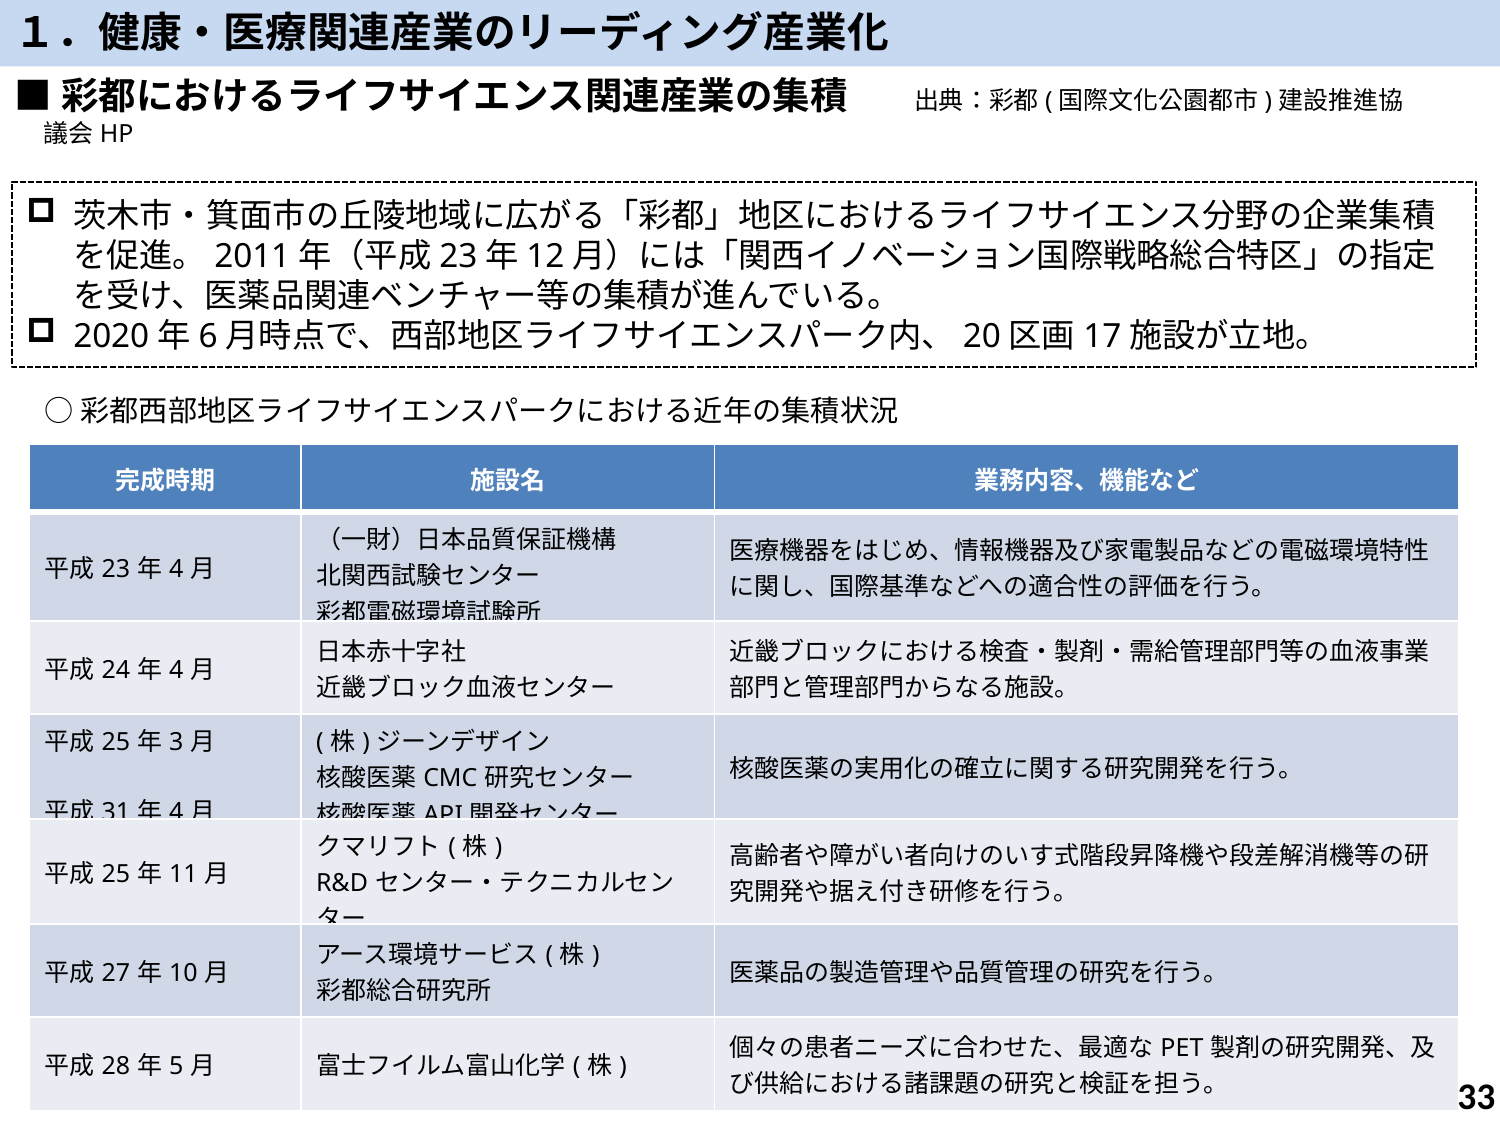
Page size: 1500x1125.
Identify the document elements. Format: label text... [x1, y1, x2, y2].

table_cell 高齢者や障がい者向けのいす式階段昇降機や段差解消機等の研究開発や据え付き研修を行う。 [715, 820, 1458, 923]
table_cell 医療機器をはじめ、情報機器及び家電製品などの電磁環境特性に関し、国際基準などへの適合性の評価を行う。 [715, 515, 1458, 620]
table_cell 医薬品の製造管理や品質管理の研究を行う。 [715, 925, 1458, 1016]
text_box 茨木市・箕面市の丘陵地域に広がる「彩都」地区におけるライフサイエンス分野の企業集積を促進。2011年（平成23年12月）には「関西イノベーション国際戦略総合特区」の指定を受け、医薬品関連ベンチャー等の集積が進んでいる。 2020年6月時点で、西部地区ライフサイエンスパーク内、20区画17施設が立地。 [10, 179, 1479, 369]
slide_number 32 [1159, 1064, 1500, 1124]
text_box ○彩都西部地区ライフサイエンスパークにおける近年の集積状況 [29, 385, 1235, 435]
table_header 業務内容、機能など [715, 445, 1458, 509]
table_cell 日本赤十字社 近畿ブロック血液センター [302, 622, 714, 713]
table_cell 平成24年4月 [30, 622, 300, 713]
table_cell 富士フイルム富山化学(株) [302, 1018, 714, 1110]
table_cell 平成27年10月 [30, 925, 300, 1016]
text_box ■彩都におけるライフサイエンス関連産業の集積 出典：彩都(国際文化公園都市)建設推進協議会HP [0, 67, 1430, 155]
table_cell (株)ジーンデザイン 核酸医薬CMC研究センター 核酸医薬API開発センター [302, 715, 714, 818]
table_cell 平成25年11月 [30, 820, 300, 923]
table_cell アース環境サービス(株) 彩都総合研究所 [302, 925, 714, 1016]
table_cell クマリフト(株) R&Dセンター・テクニカルセンター [302, 820, 714, 923]
table_cell （一財）日本品質保証機構 北関西試験センター 彩都電磁環境試験所 [302, 515, 714, 620]
table_cell 近畿ブロックにおける検査・製剤・需給管理部門等の血液事業部門と管理部門からなる施設。 [715, 622, 1458, 713]
table_header 施設名 [302, 445, 714, 509]
table_header 完成時期 [30, 445, 300, 509]
table_cell 平成25年3月 平成31年4月 [30, 715, 300, 818]
table_cell 平成28年5月 [30, 1018, 300, 1110]
table_cell 核酸医薬の実用化の確立に関する研究開発を行う。 [715, 715, 1458, 818]
table_cell 平成23年4月 [30, 515, 300, 620]
table_cell 個々の患者ニーズに合わせた、最適なPET製剤の研究開発、及び供給における諸課題の研究と検証を担う。 [715, 1018, 1458, 1110]
text_box １．健康・医療関連産業のリーディング産業化 [0, 0, 1500, 67]
